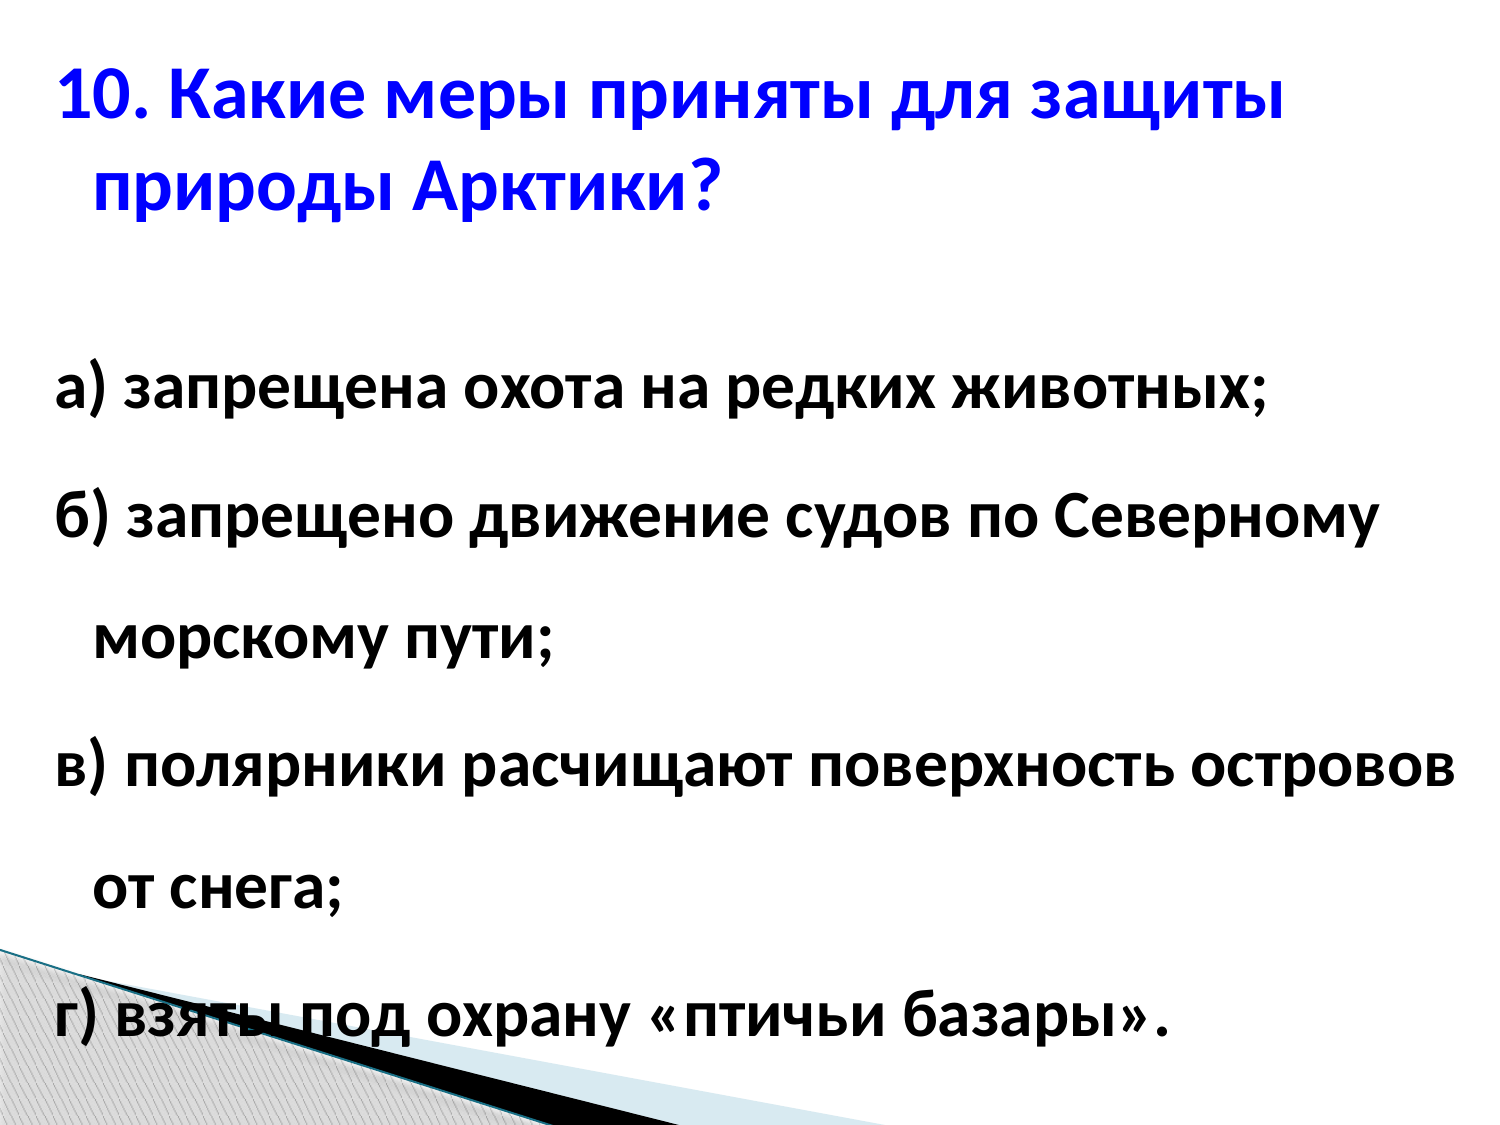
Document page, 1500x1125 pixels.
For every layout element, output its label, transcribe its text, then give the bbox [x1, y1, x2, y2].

list 10. Какие меры приняты для защиты природы Арктики? а) запрещена охота на редких животных; б) запрещено движение судов по Северному морскому пути; в) полярники расчищают поверхность островов от снега; г) взяты под охрану «птичьи базары». [23, 35, 1500, 1067]
